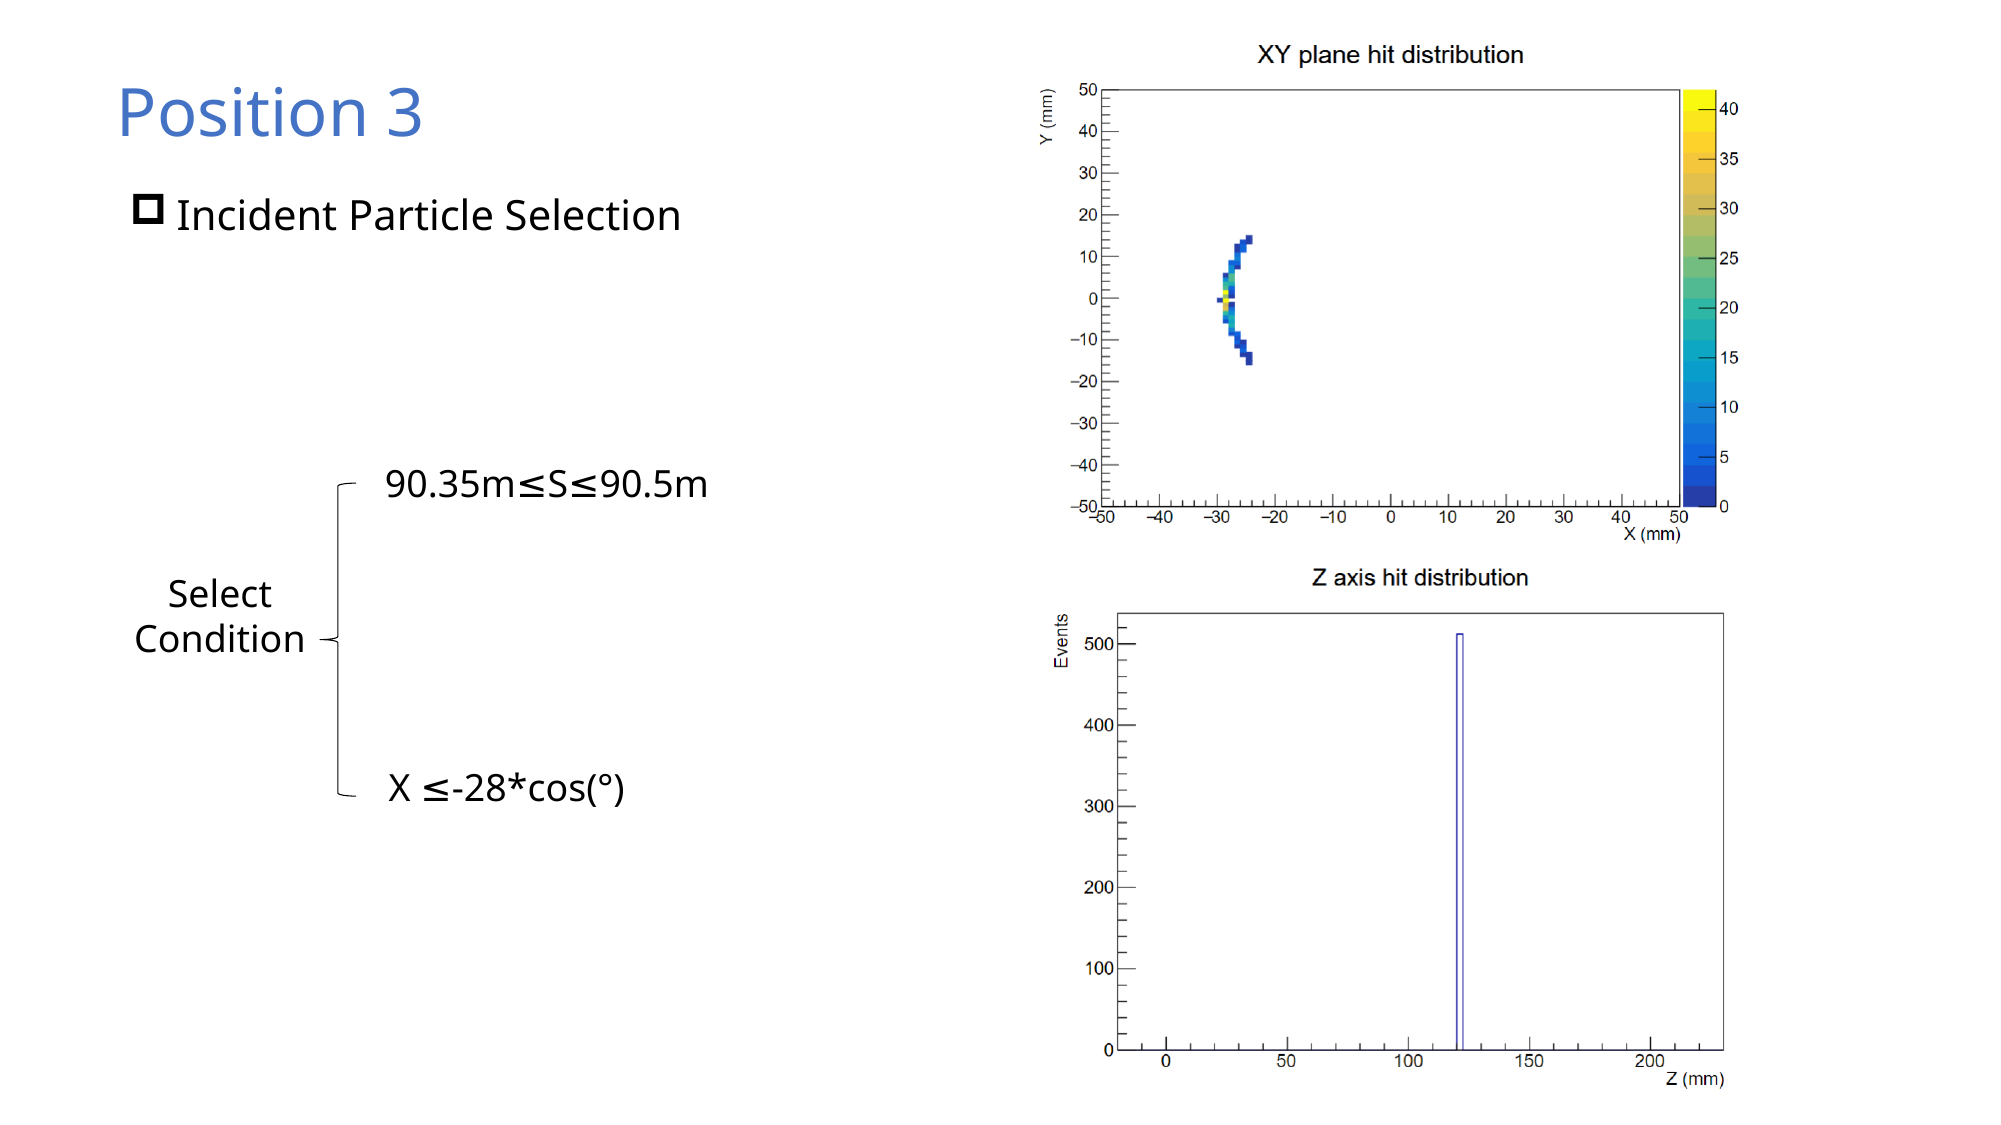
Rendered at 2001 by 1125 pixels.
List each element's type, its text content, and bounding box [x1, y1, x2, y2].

picture [1047, 562, 1747, 1093]
text_box Position 3 [101, 62, 458, 158]
picture [1032, 40, 1744, 549]
text_box Select Condition [102, 562, 337, 668]
text_box [319, 482, 357, 797]
text_box 90.35m≤S≤90.5m [370, 452, 777, 513]
text_box Incident Particle Selection [115, 181, 713, 247]
